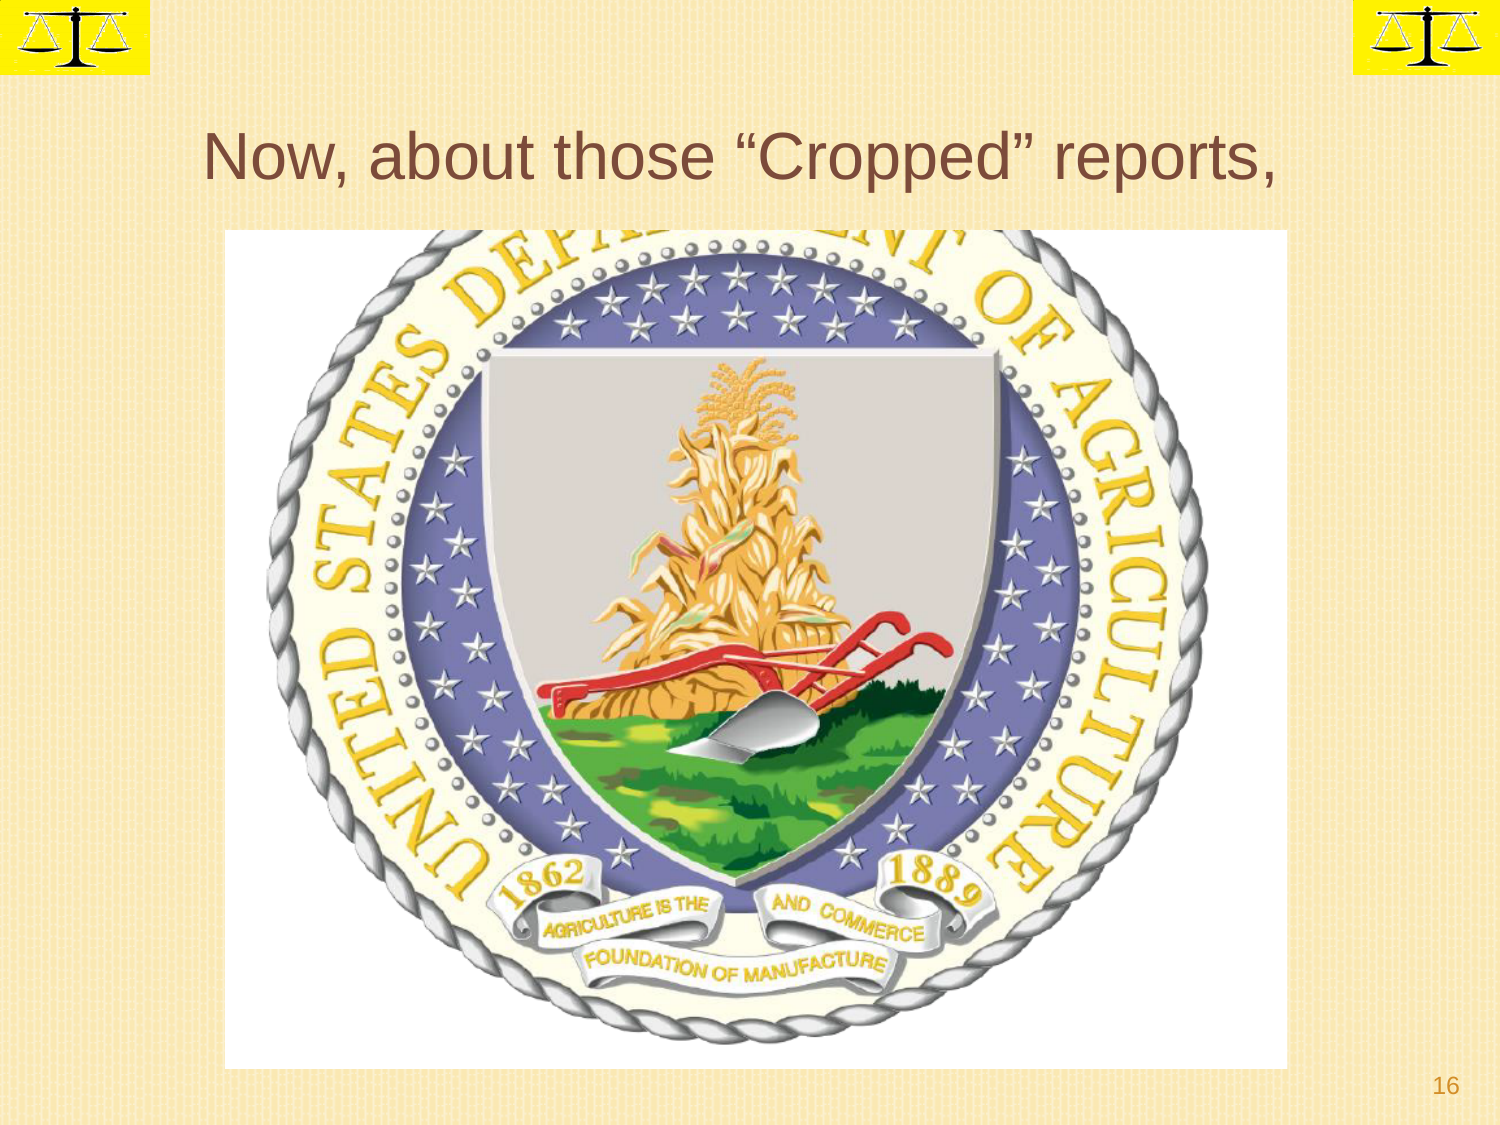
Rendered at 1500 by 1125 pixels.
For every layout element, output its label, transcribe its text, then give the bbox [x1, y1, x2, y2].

text_box Now, about those “Cropped” reports, [187, 99, 1348, 201]
slide_number 16 [1350, 1062, 1475, 1103]
picture [0, 0, 151, 76]
picture [224, 230, 1288, 1069]
picture [1353, 0, 1500, 76]
